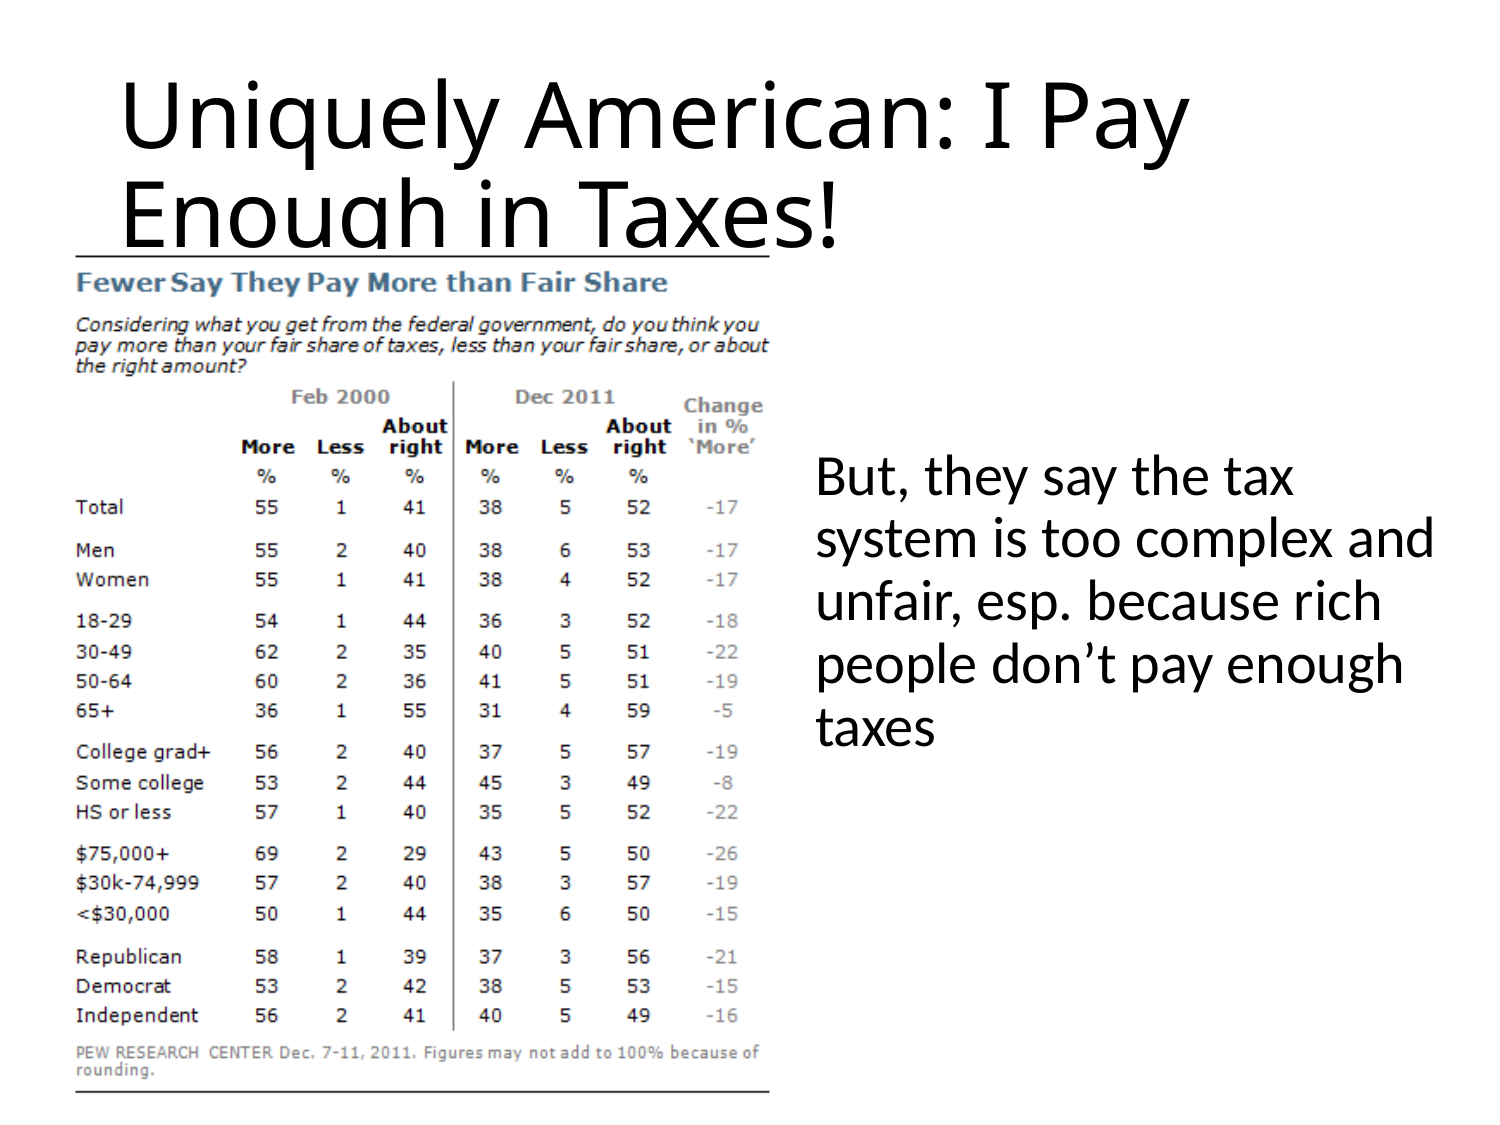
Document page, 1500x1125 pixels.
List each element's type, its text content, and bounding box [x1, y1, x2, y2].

list But, they say the tax system is too complex and unfair, esp. because rich people don’t pay enough taxes [800, 262, 1463, 1005]
title Uniquely American: I Pay Enough in Taxes! [103, 59, 1397, 278]
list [69, 249, 775, 1100]
